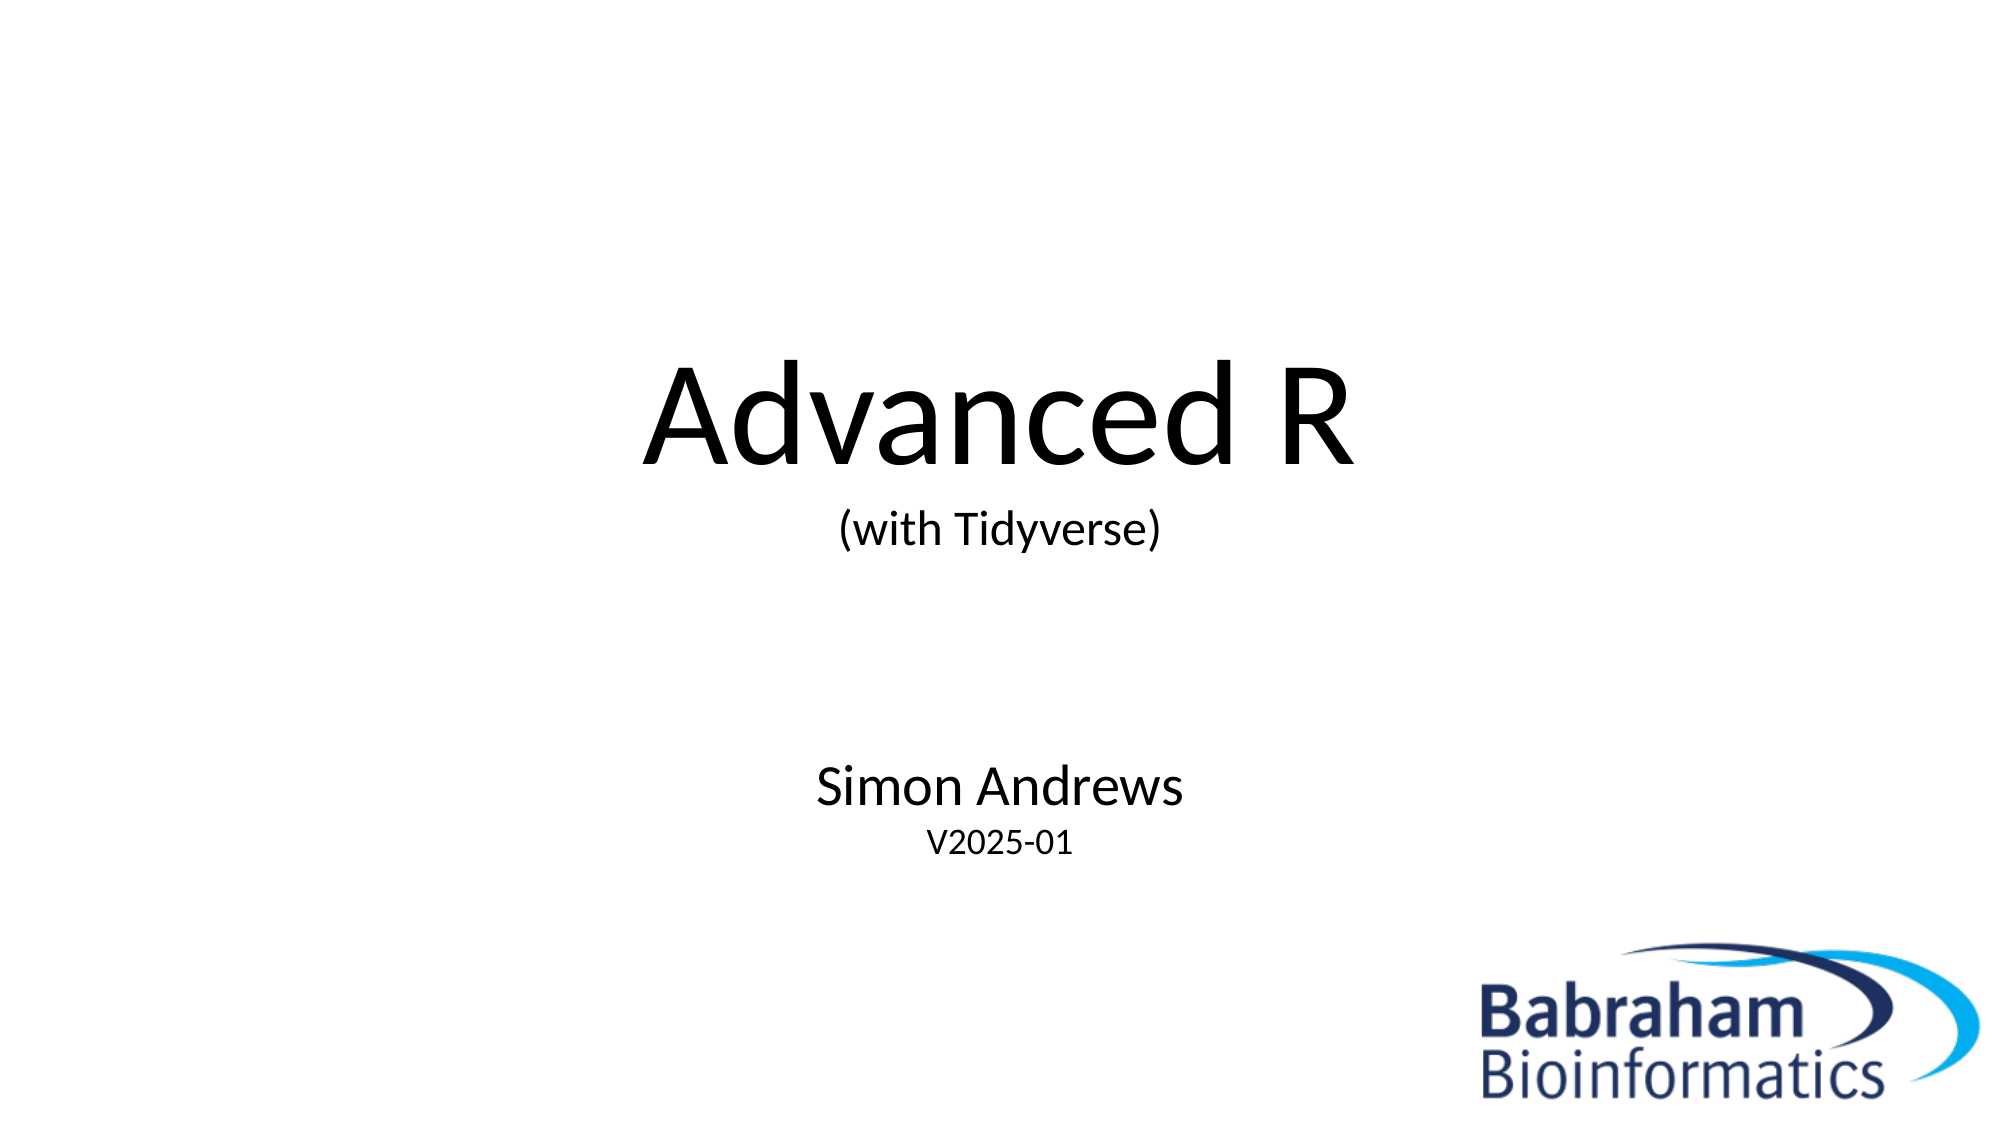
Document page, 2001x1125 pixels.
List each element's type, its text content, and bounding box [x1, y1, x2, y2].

title Advanced R (with Tidyverse) [291, 314, 1709, 556]
picture [1451, 928, 1991, 1120]
text_box Simon Andrews V2025-01 [801, 739, 1199, 870]
